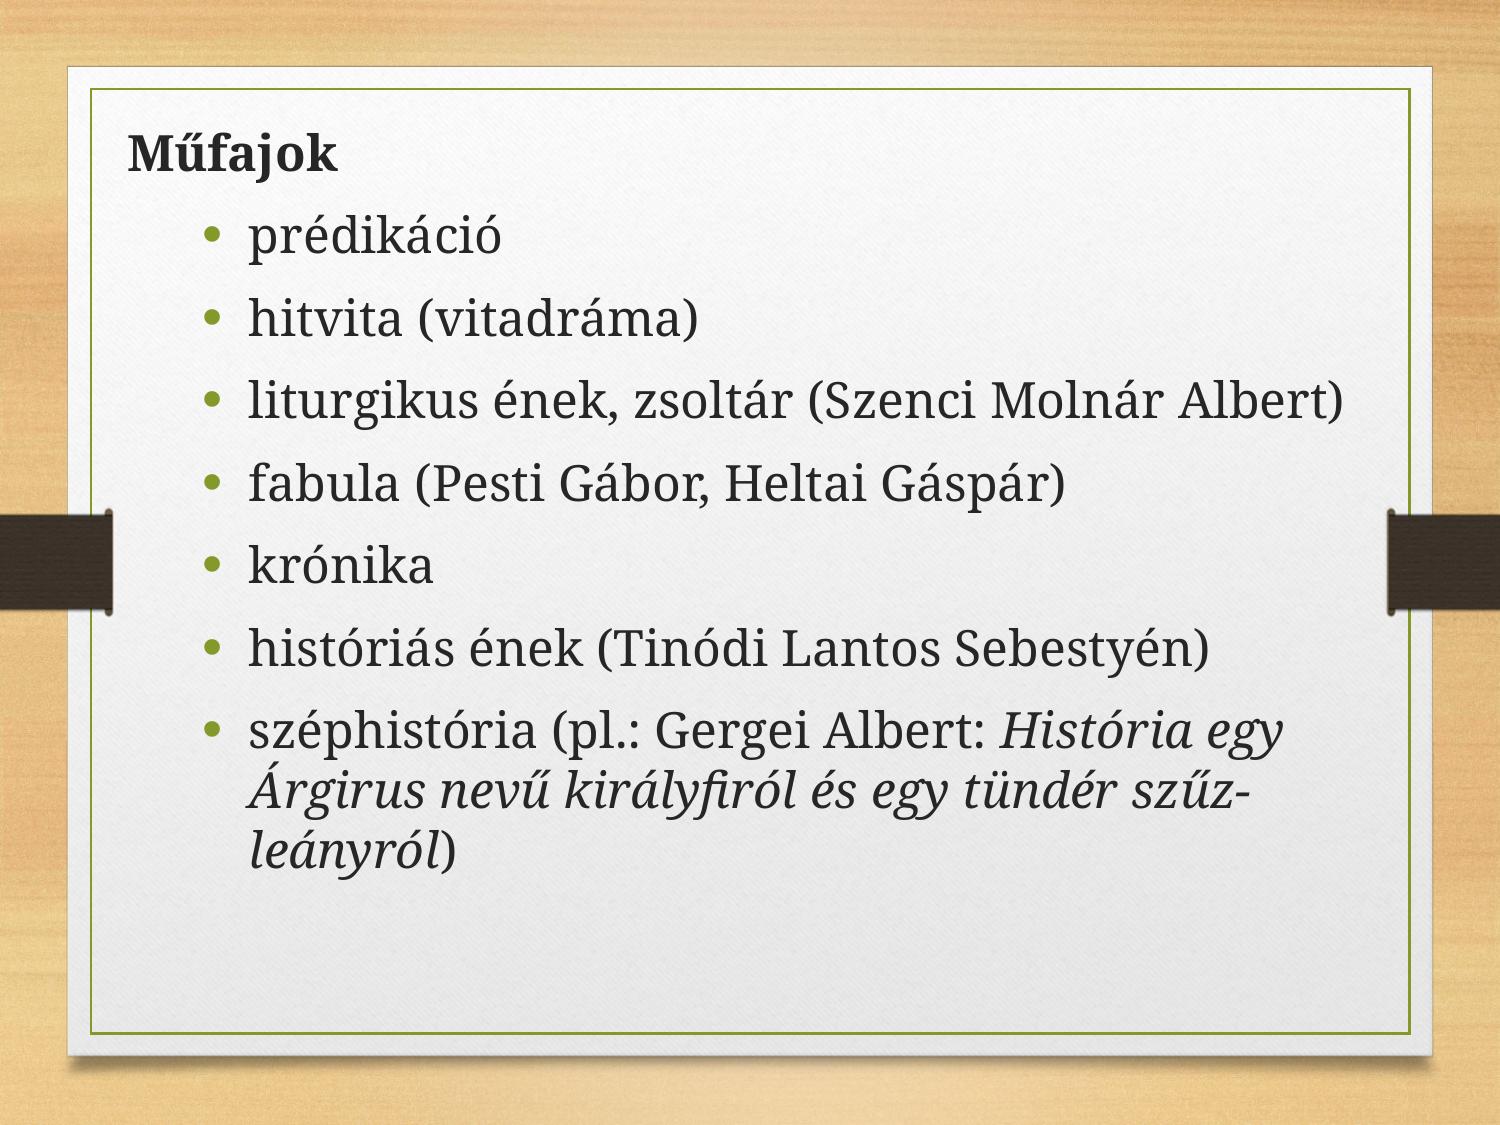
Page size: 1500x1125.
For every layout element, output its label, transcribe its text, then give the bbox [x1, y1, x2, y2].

picture [0, 0, 1500, 1125]
list Műfajok prédikáció hitvita (vitadráma) liturgikus ének, zsoltár (Szenci Molnár Albert) fabula (Pesti Gábor, Heltai Gáspár) krónika históriás ének (Tinódi Lantos Sebestyén) széphistória (pl.: Gergei Albert: História egy Árgirus nevű királyfiról és egy tündér szűz-leányról) [112, 113, 1388, 1005]
